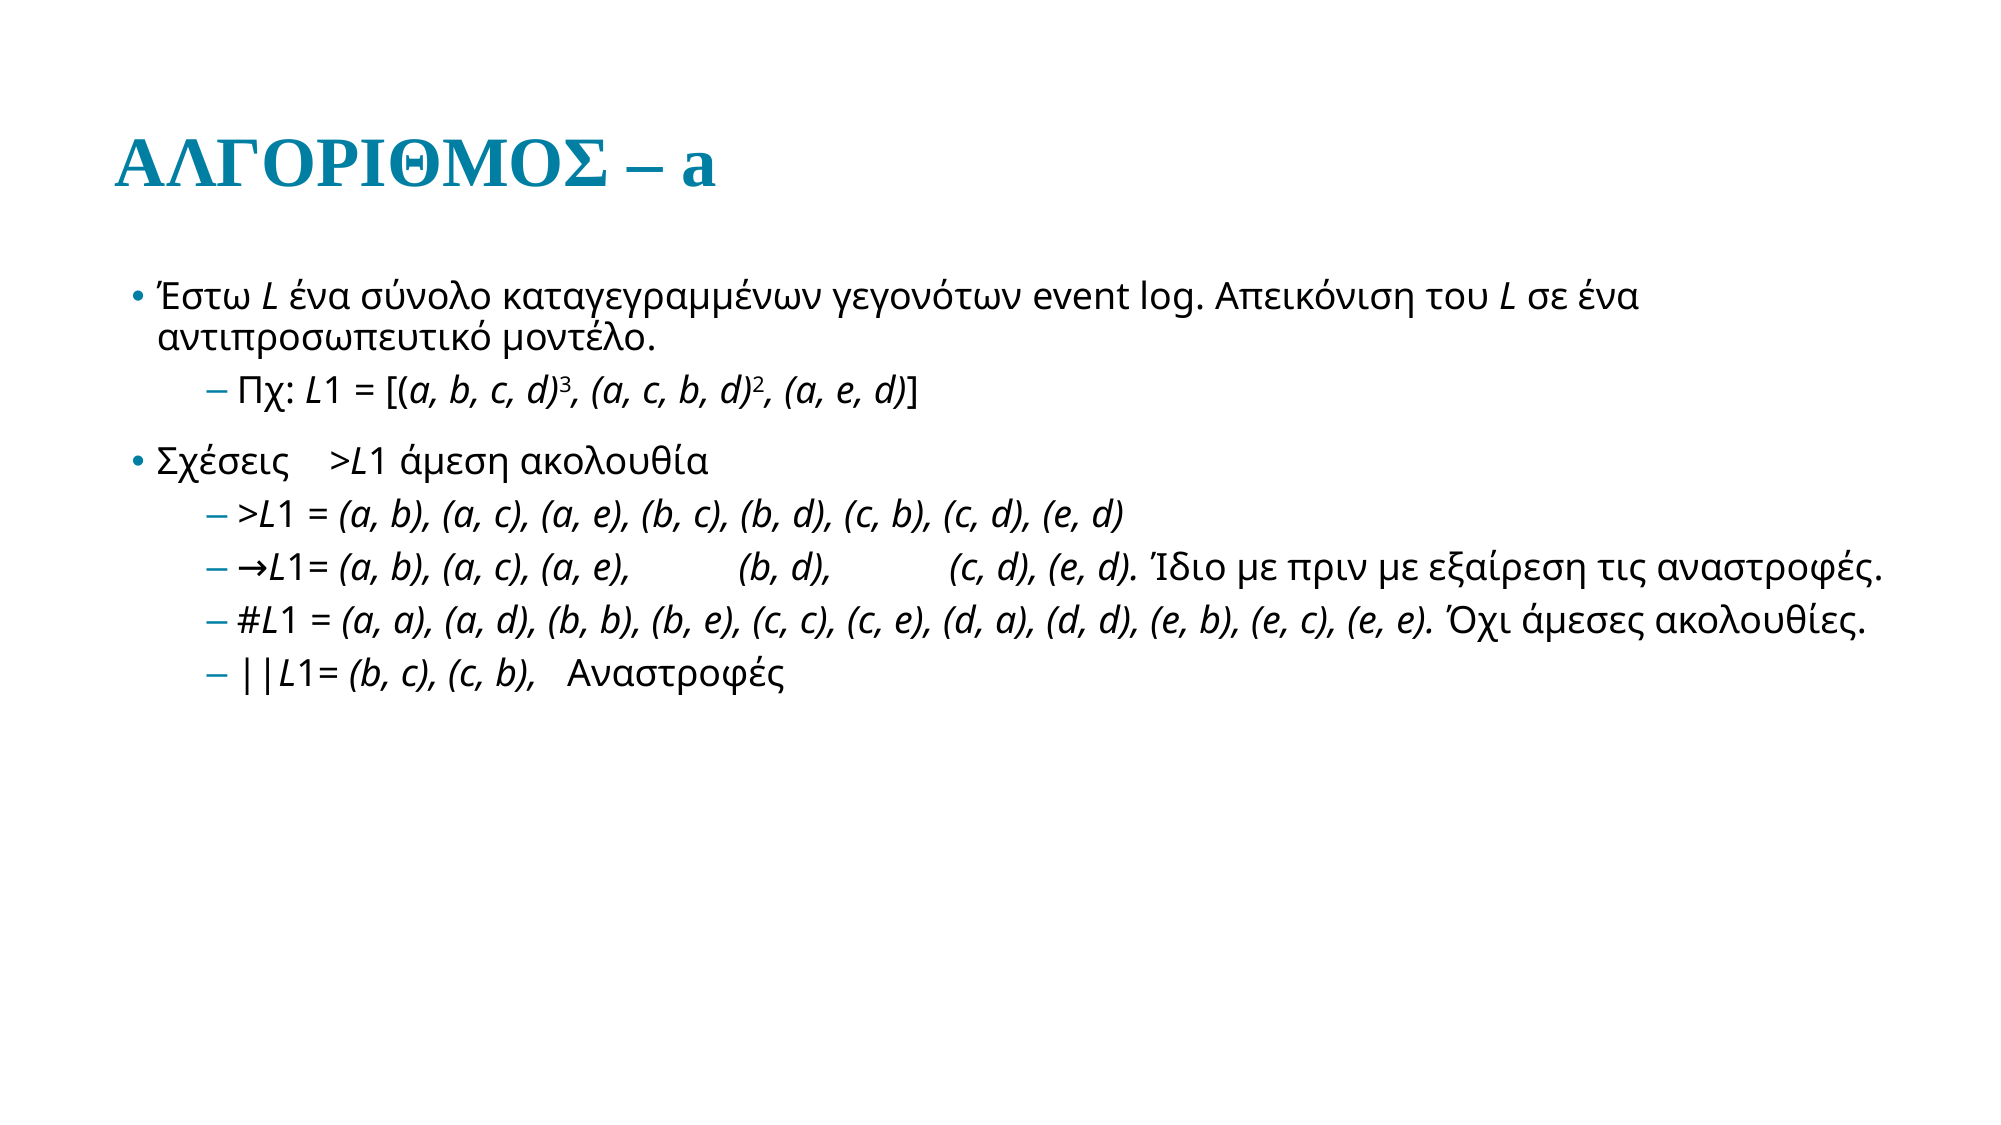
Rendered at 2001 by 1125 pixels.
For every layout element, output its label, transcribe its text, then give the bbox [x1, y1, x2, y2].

list Έστω L ένα σύνολο καταγεγραμμένων γεγονότων event log. Απεικόνιση του L σε ένα αντιπροσωπευτικό μοντέλο. Πχ: L1 = [(a, b, c, d)3, (a, c, b, d)2, (a, e, d)] Σχέσεις >L1 άμεση ακολουθία >L1 = (a, b), (a, c), (a, e), (b, c), (b, d), (c, b), (c, d), (e, d) →L1= (a, b), (a, c), (a, e), (b, d), (c, d), (e, d). Ίδιο με πριν με εξαίρεση τις αναστροφές. #L1 = (a, a), (a, d), (b, b), (b, e), (c, c), (c, e), (d, a), (d, d), (e, b), (e, c), (e, e). Όχι άμεσες ακολουθίες. ||L1= (b, c), (c, b), Αναστροφές [99, 262, 1900, 1005]
title ΑΛΓOΡΙΘΜΟΣ – a [99, 35, 1900, 216]
